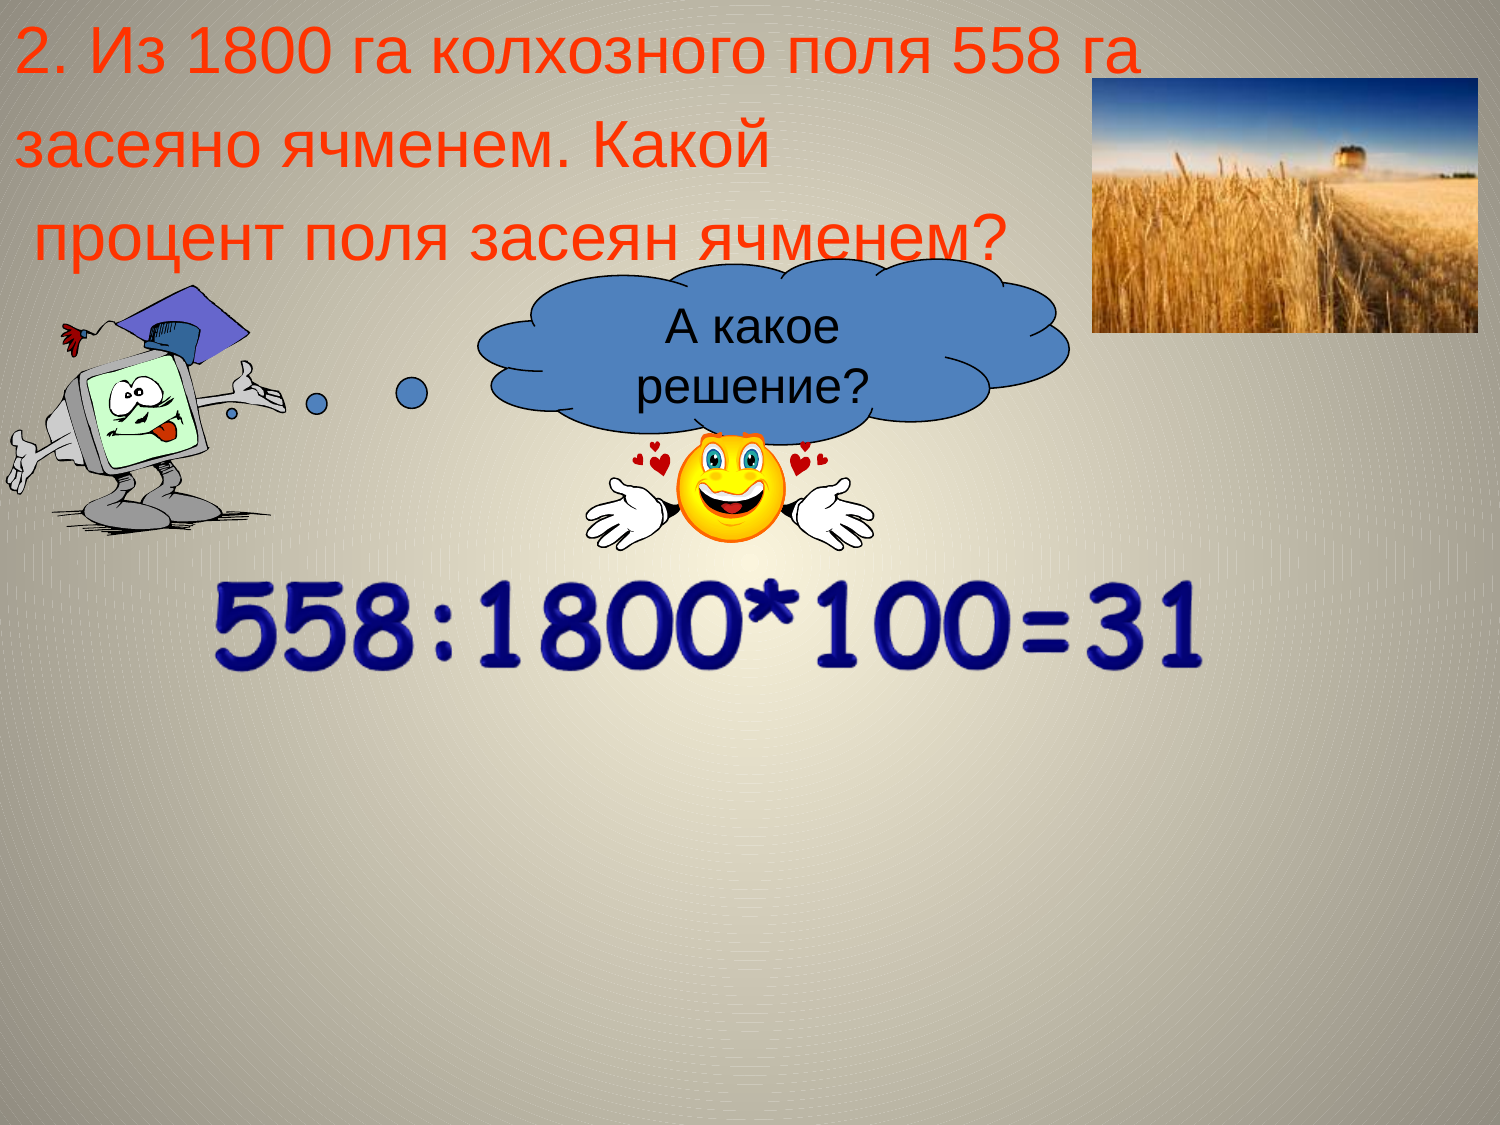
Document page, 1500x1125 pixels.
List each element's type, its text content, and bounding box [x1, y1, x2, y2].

text_box А какое решение? [477, 259, 1070, 429]
picture [111, 430, 1318, 841]
picture [2, 284, 287, 536]
picture [1092, 77, 1478, 334]
text_box А какое решение? [306, 393, 327, 415]
text_box А какое решение? [396, 377, 428, 409]
text_box 2. Из 1800 га колхозного поля 558 га засеяно ячменем. Какой процент поля засеян ячменем? [0, 0, 1388, 282]
